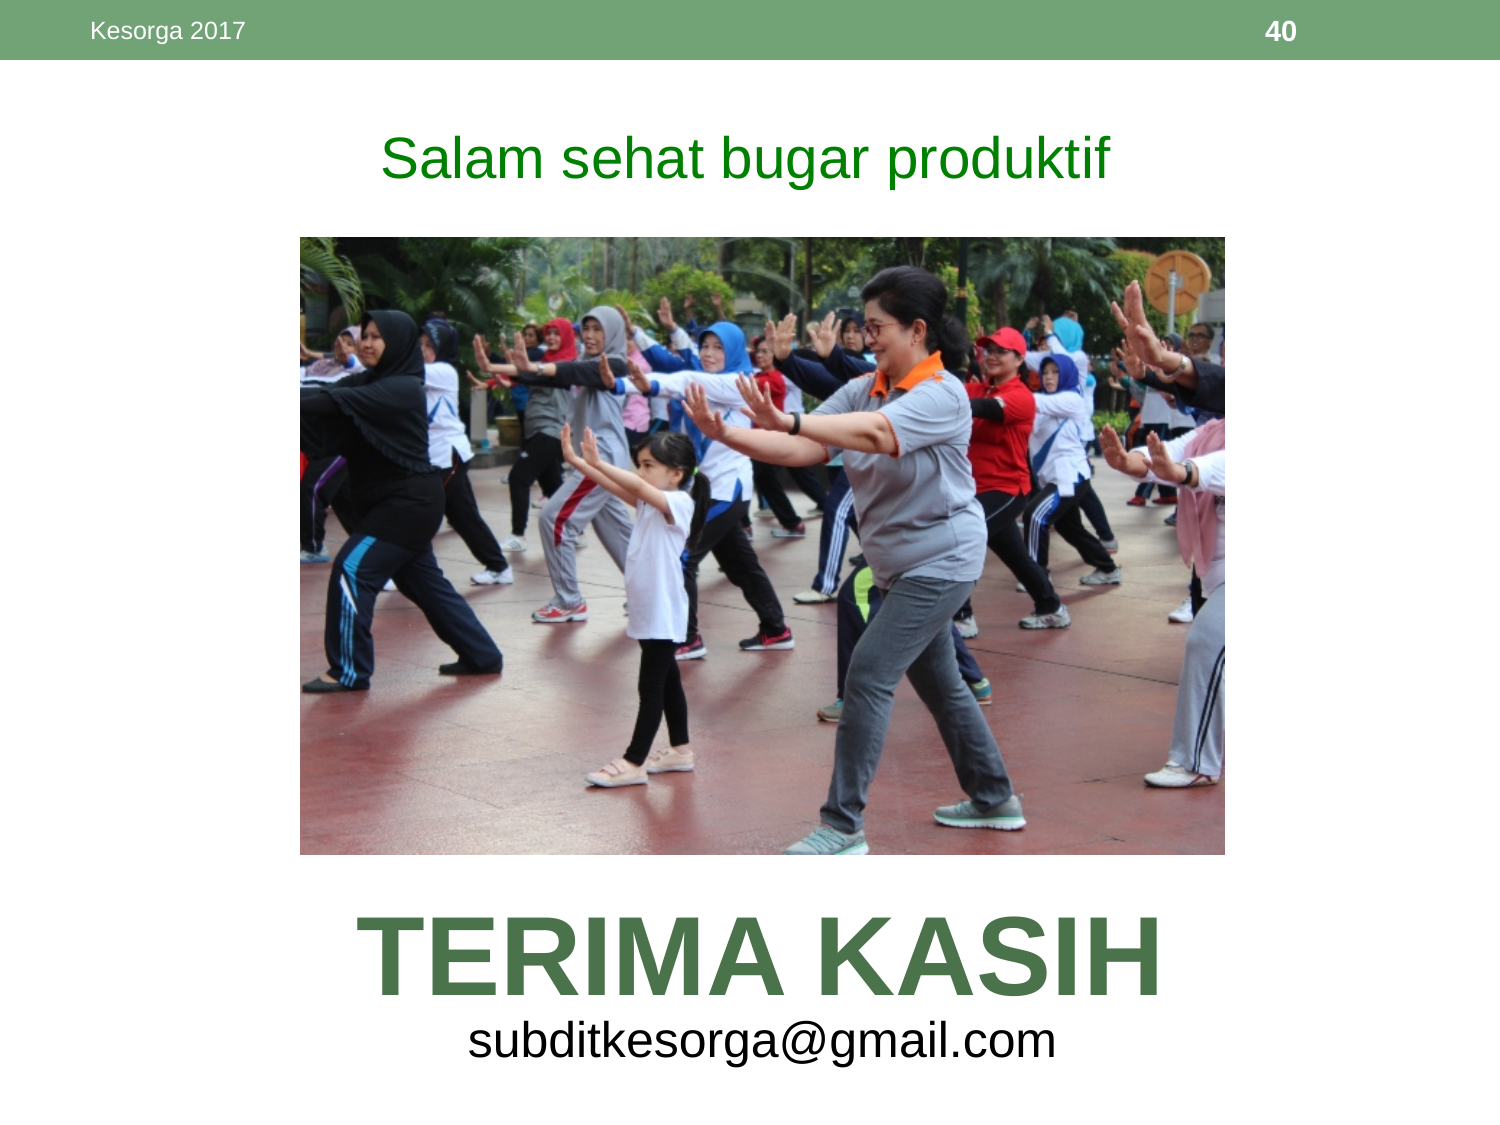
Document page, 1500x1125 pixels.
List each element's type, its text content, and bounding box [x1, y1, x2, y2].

text_box TERIMA KASIH [341, 874, 1180, 1025]
slide_number 40 [1250, 3, 1425, 57]
text_box Salam sehat bugar produktif [365, 112, 1127, 198]
text_box subditkesorga@gmail.com [453, 1025, 1073, 1075]
picture [299, 237, 1226, 855]
slide_number Kesorga 2017 [75, 3, 550, 57]
